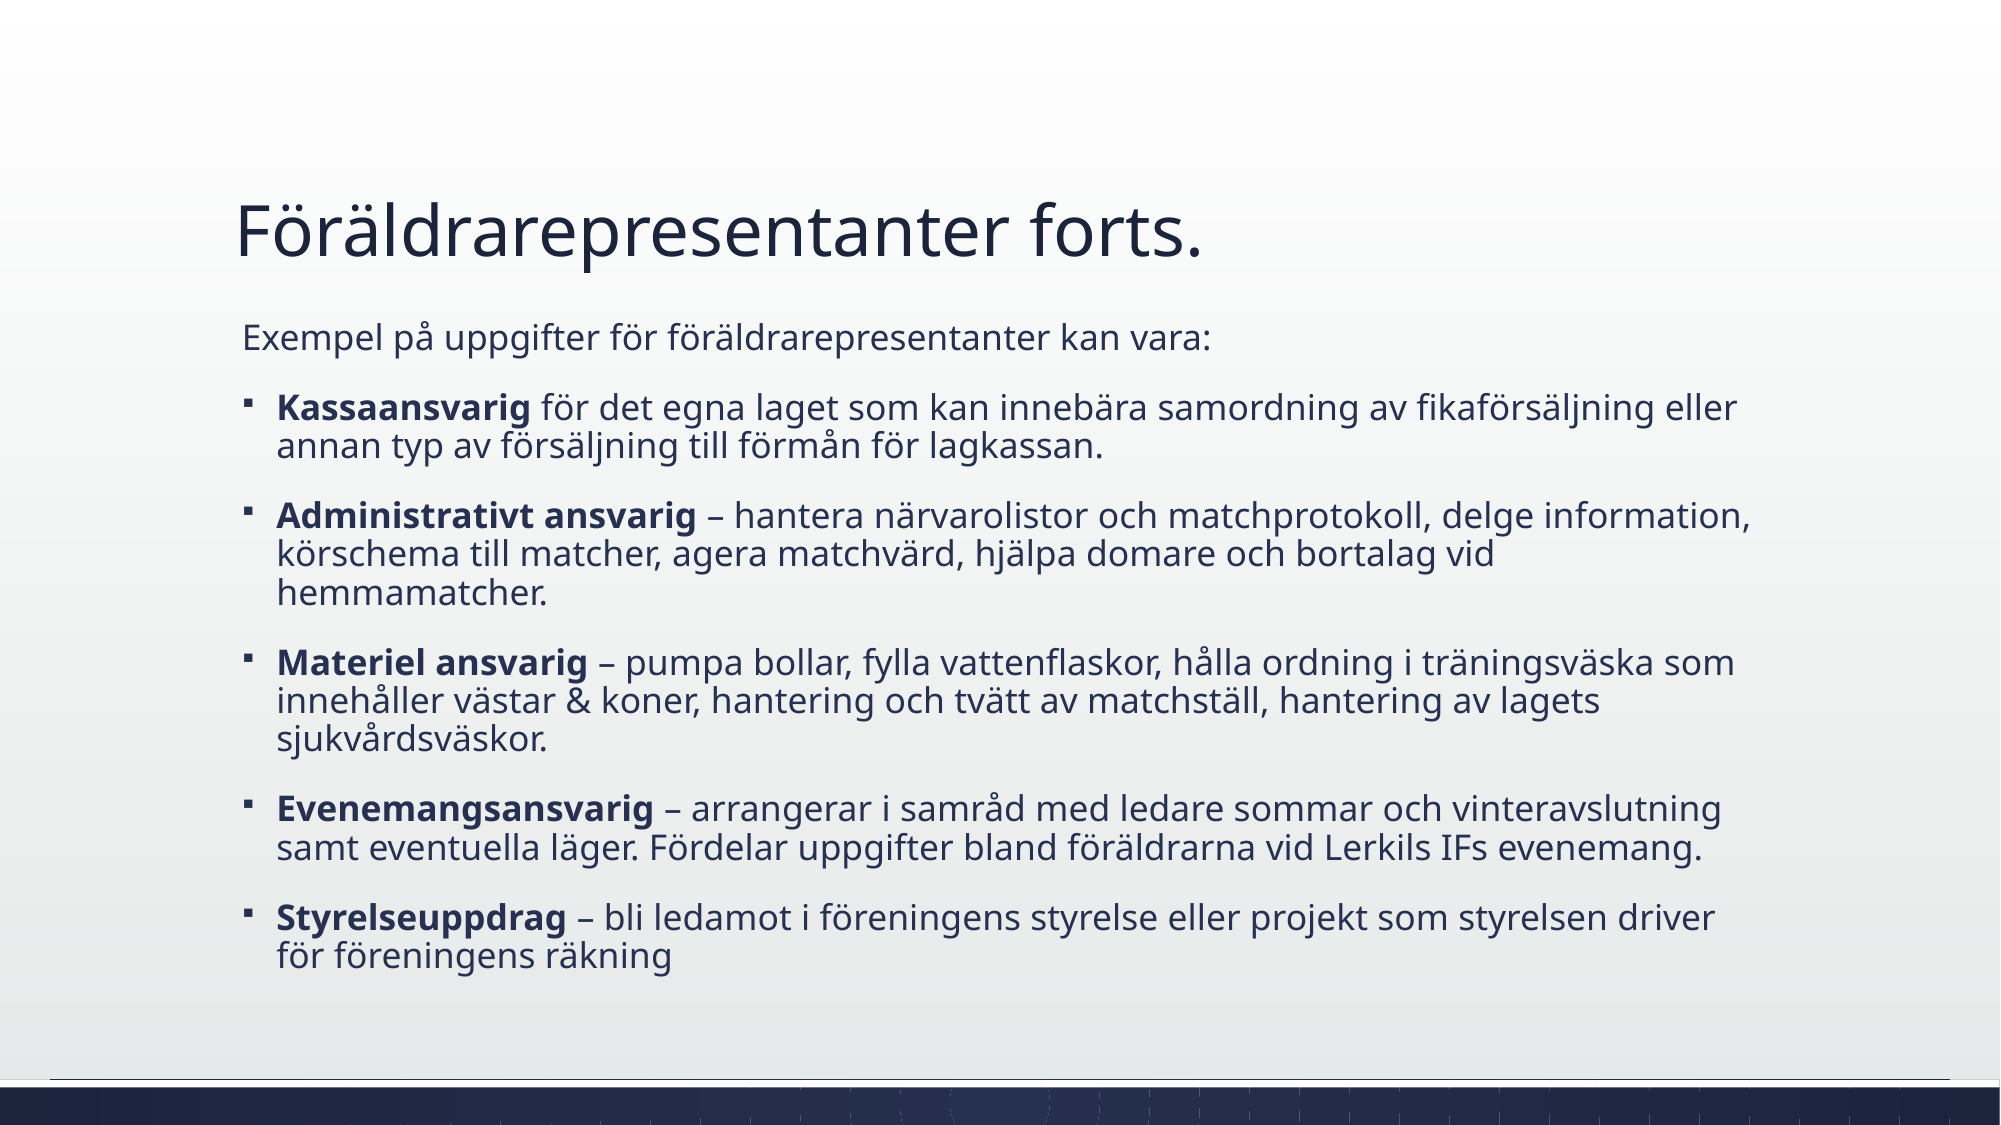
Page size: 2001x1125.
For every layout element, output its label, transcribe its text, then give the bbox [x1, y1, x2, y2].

title Föräldrarepresentanter forts. [219, 76, 1780, 279]
list Exempel på uppgifter för föräldrarepresentanter kan vara: Kassaansvarig för det egna laget som kan innebära samordning av fikaförsäljning eller annan typ av försäljning till förmån för lagkassan. Administrativt ansvarig – hantera närvarolistor och matchprotokoll, delge information, körschema till matcher, agera matchvärd, hjälpa domare och bortalag vid hemmamatcher. Materiel ansvarig – pumpa bollar, fylla vattenflaskor, hålla ordning i träningsväska som innehåller västar & koner, hantering och tvätt av matchställ, hantering av lagets sjukvårdsväskor. Evenemangsansvarig – arrangerar i samråd med ledare sommar och vinteravslutning samt eventuella läger. Fördelar uppgifter bland föräldrarna vid Lerkils IFs evenemang. Styrelseuppdrag – bli ledamot i föreningens styrelse eller projekt som styrelsen driver för föreningens räkning [219, 311, 1780, 990]
